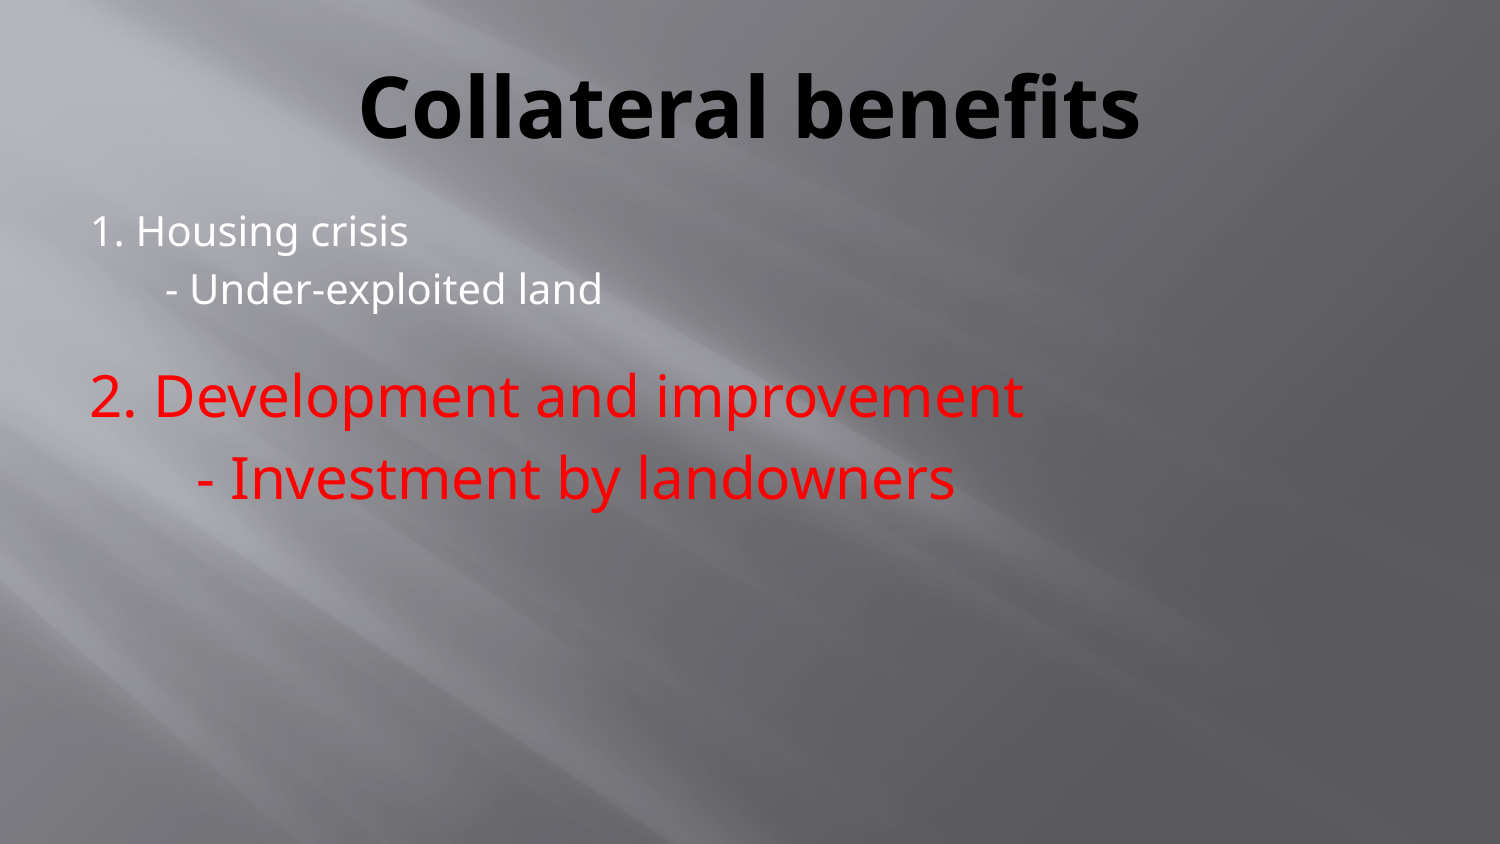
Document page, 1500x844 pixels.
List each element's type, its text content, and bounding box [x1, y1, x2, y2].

title Collateral benefits [75, 33, 1425, 175]
list 1. Housing crisis - Under-exploited land 2. Development and improvement - Investment by landowners [75, 196, 1425, 777]
